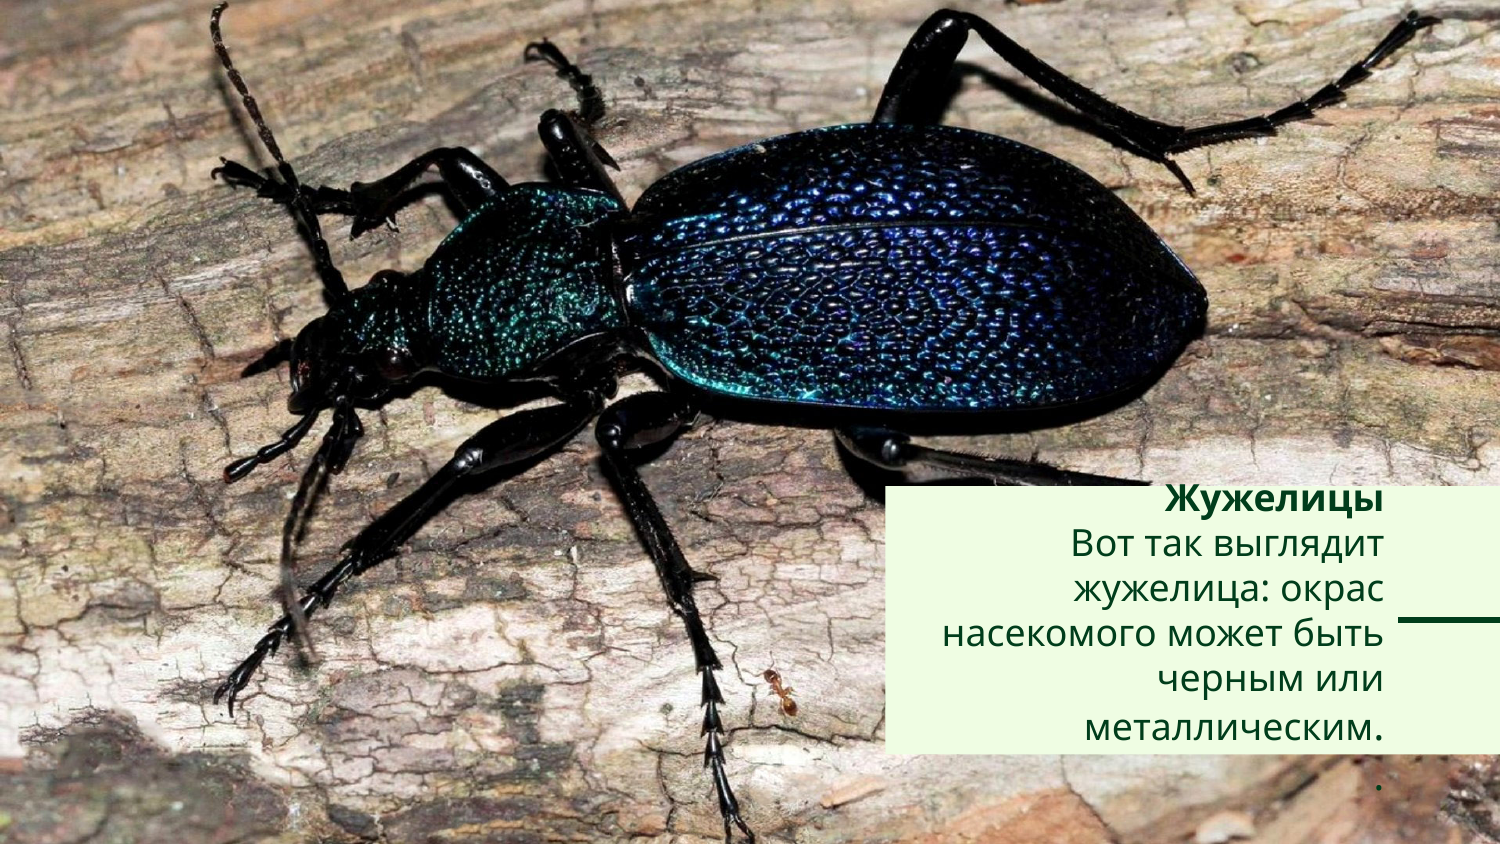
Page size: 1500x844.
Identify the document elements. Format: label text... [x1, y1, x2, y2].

picture [0, 0, 1500, 844]
title Жужелицы Вот так выглядит жужелица: окрас насекомого может быть черным или металлическим. . [879, 522, 1400, 800]
